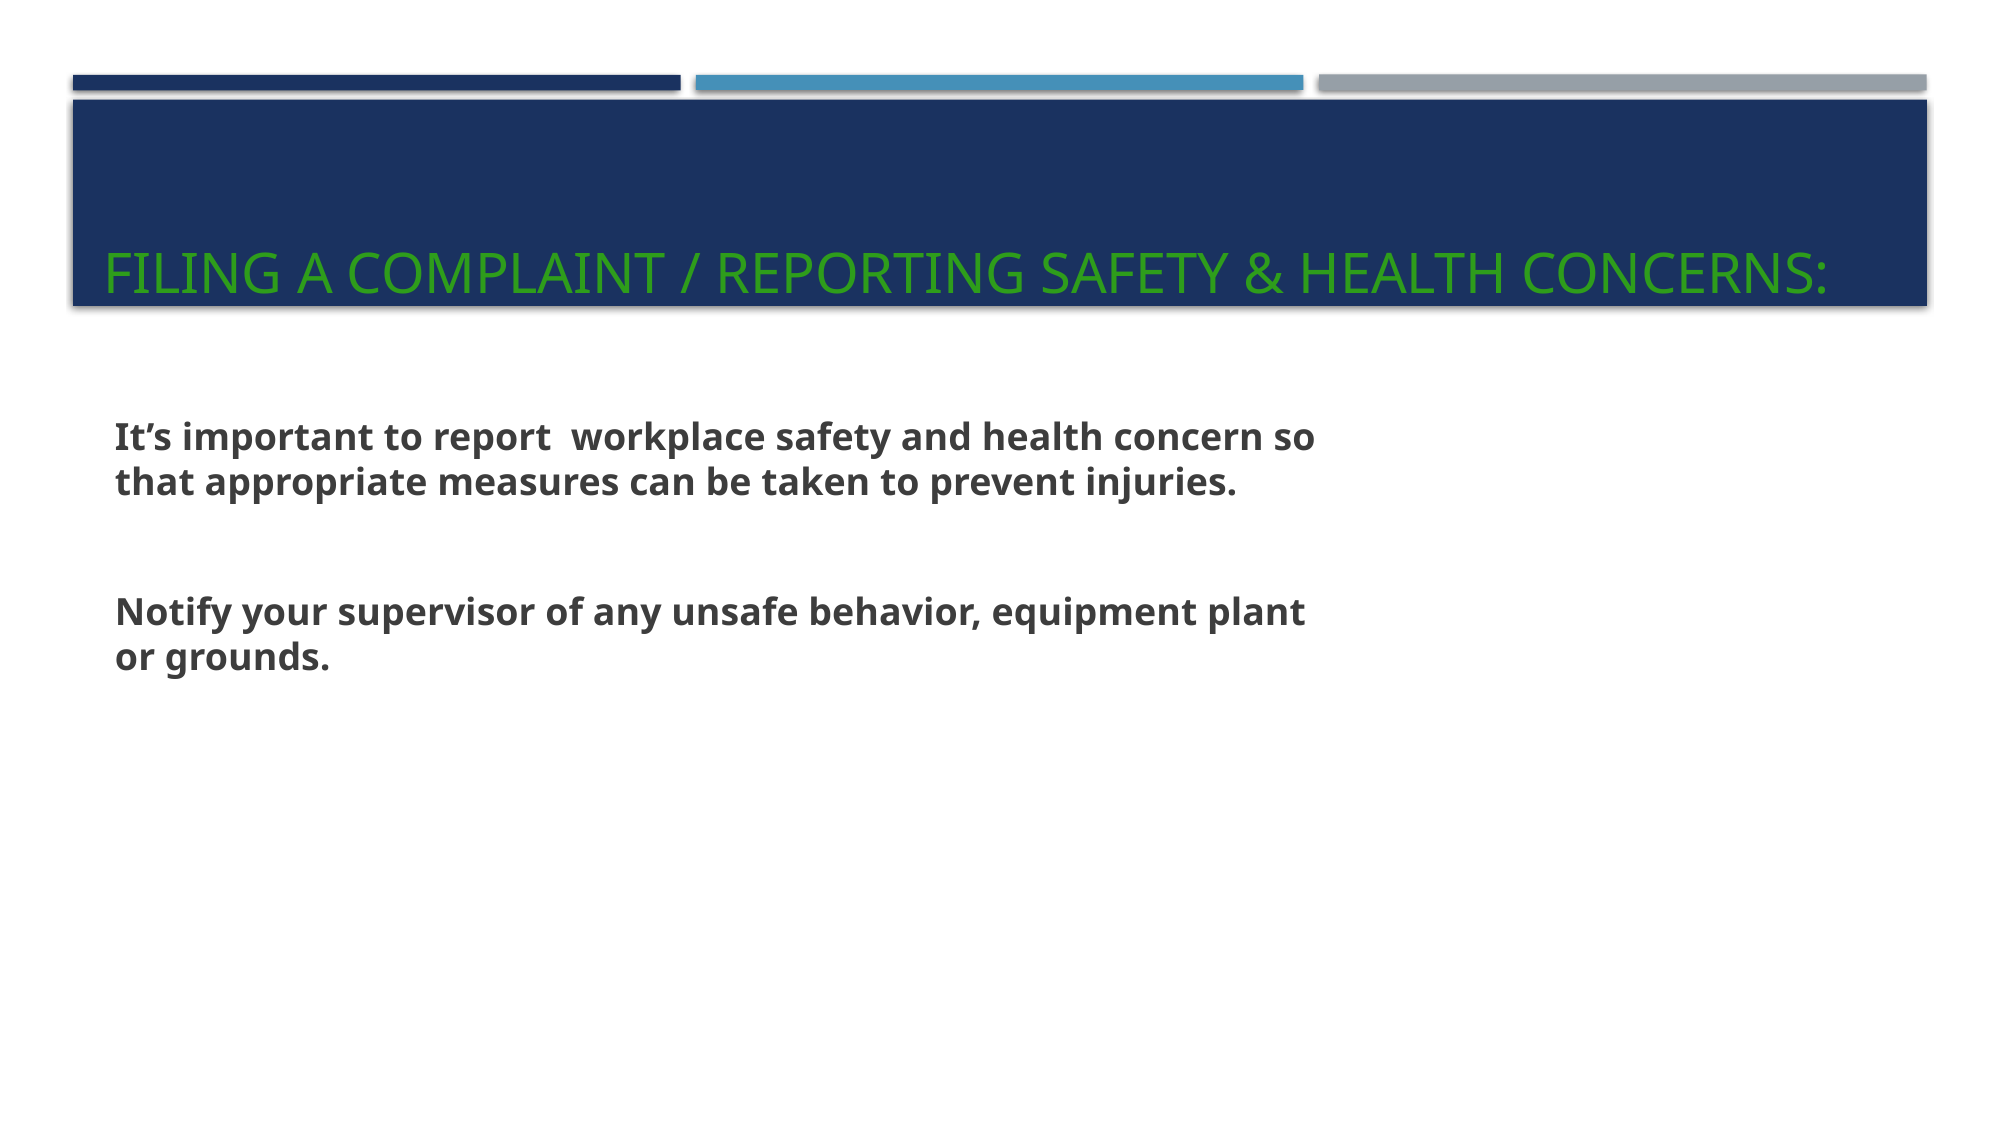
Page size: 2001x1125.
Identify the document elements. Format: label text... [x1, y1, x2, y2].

title Filing a Complaint / Reporting Safety & Health Concerns: [88, 168, 1913, 313]
list It’s important to report workplace safety and health concern so that appropriate measures can be taken to prevent injuries. Notify your supervisor of any unsafe behavior, equipment plant or grounds. [88, 362, 1349, 795]
